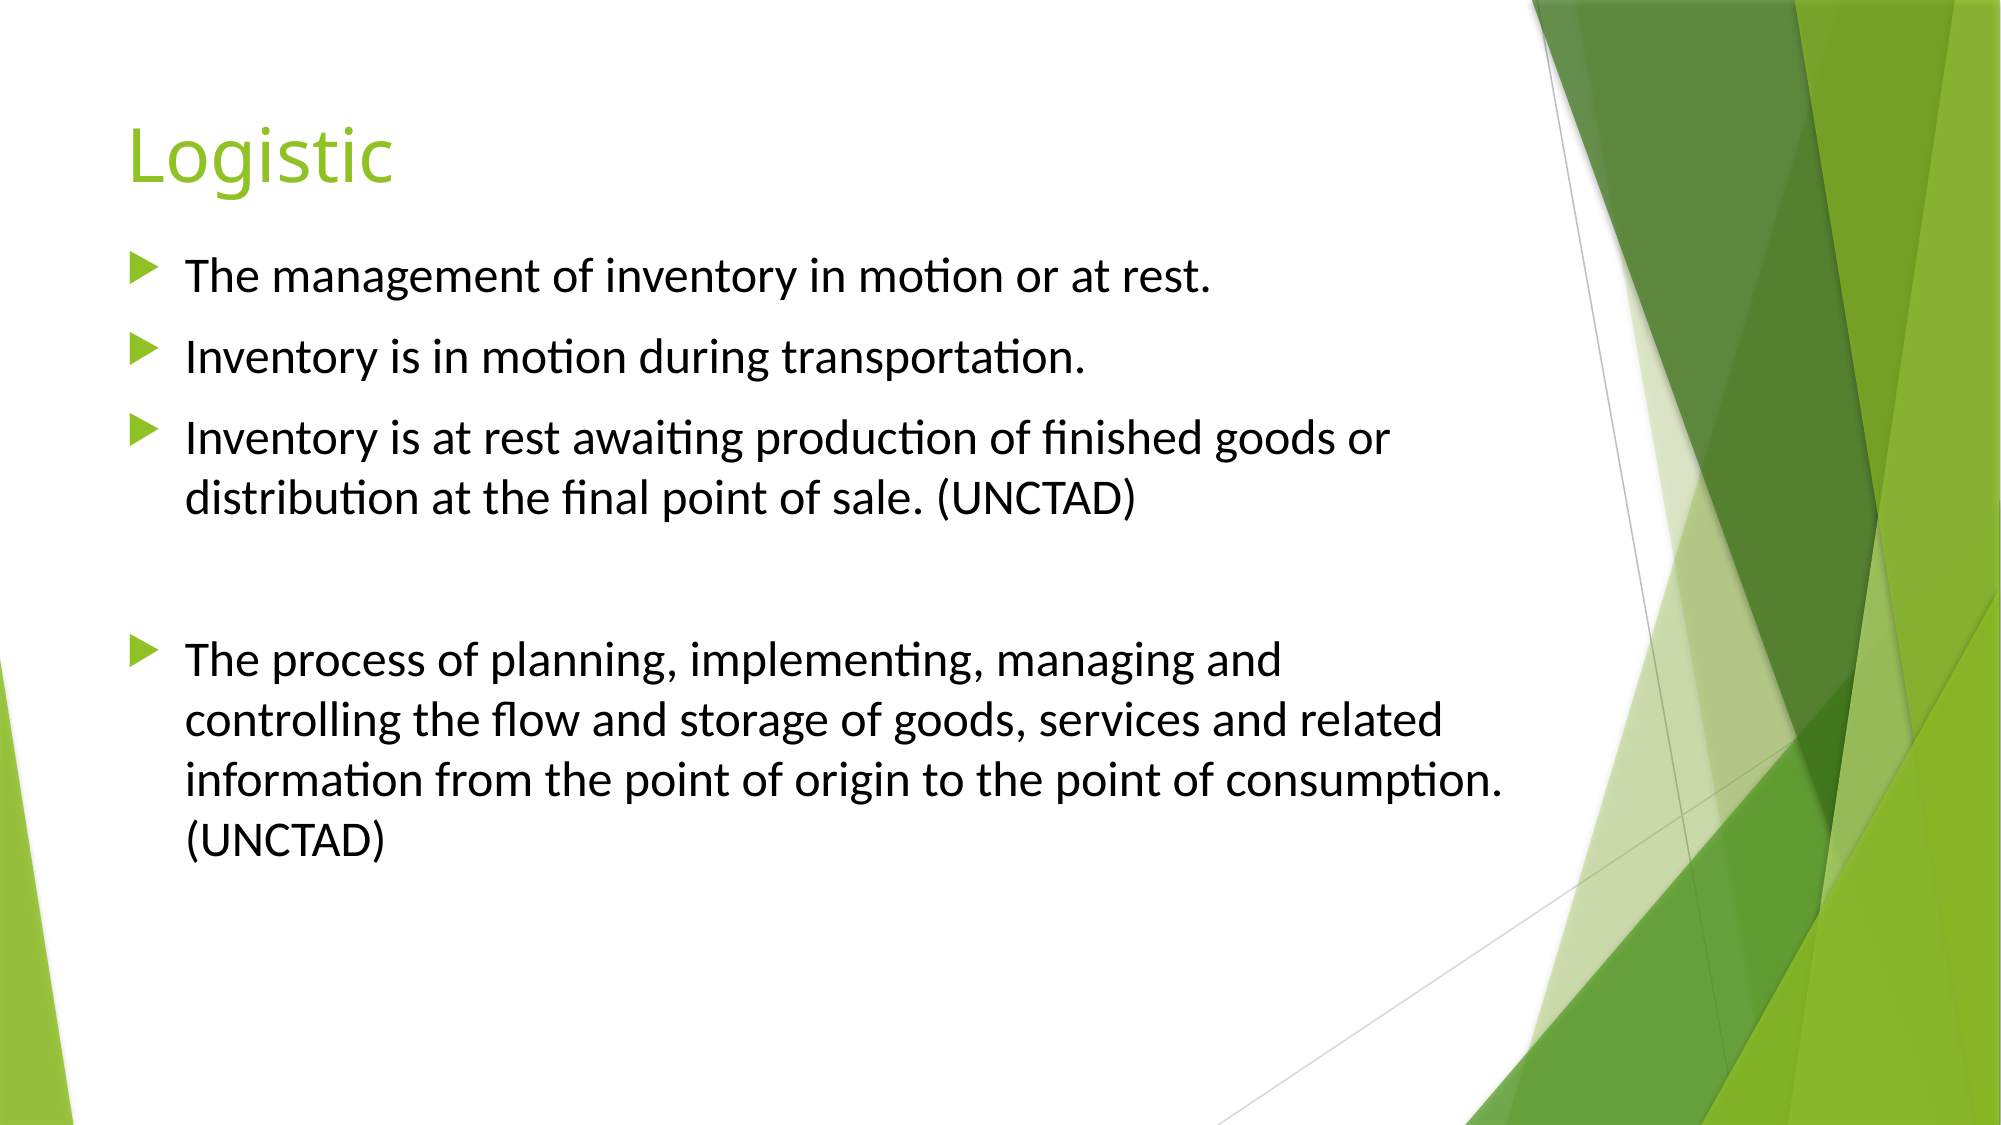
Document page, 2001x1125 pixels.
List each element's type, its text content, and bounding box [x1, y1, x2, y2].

title Logistic [111, 99, 1522, 235]
list The management of inventory in motion or at rest. Inventory is in motion during transportation. Inventory is at rest awaiting production of finished goods or distribution at the final point of sale. (UNCTAD) The process of planning, implementing, managing and controlling the flow and storage of goods, services and related information from the point of origin to the point of consumption. (UNCTAD) [111, 235, 1522, 992]
